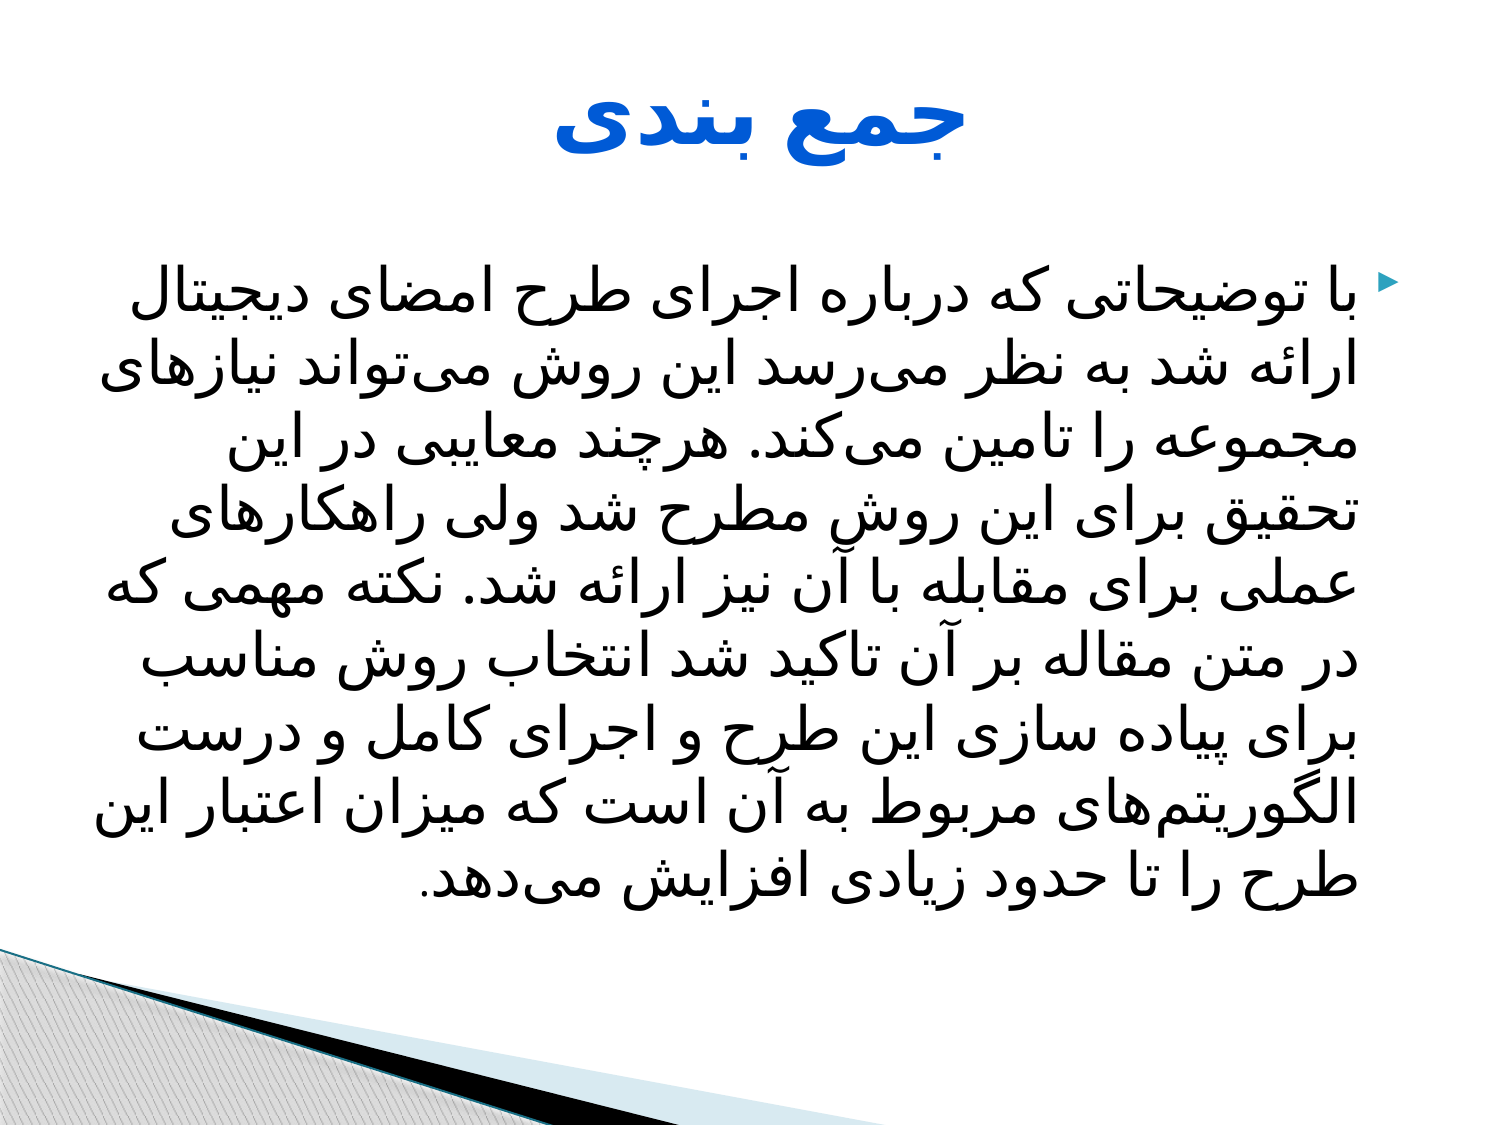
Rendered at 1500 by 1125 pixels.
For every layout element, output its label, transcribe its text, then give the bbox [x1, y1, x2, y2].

list با توضیحاتی که درباره اجرای طرح امضای دیجیتال ارائه شد به نظر می‌رسد این روش می‌تواند نیازهای مجموعه را تامین می‌کند. هرچند معایبی در این تحقیق برای این روش مطرح شد ولی راهکارهای عملی برای مقابله با آن نیز ارائه شد. نکته مهمی که در متن مقاله بر آن تاکید شد انتخاب روش مناسب برای پیاده سازی این طرح و اجرای کامل و درست الگوریتم‌های مربوط به آن است که میزان اعتبار این طرح را تا حدود زیادی افزایش می‌دهد. [75, 243, 1425, 986]
title جمع بندی [75, 45, 1425, 233]
